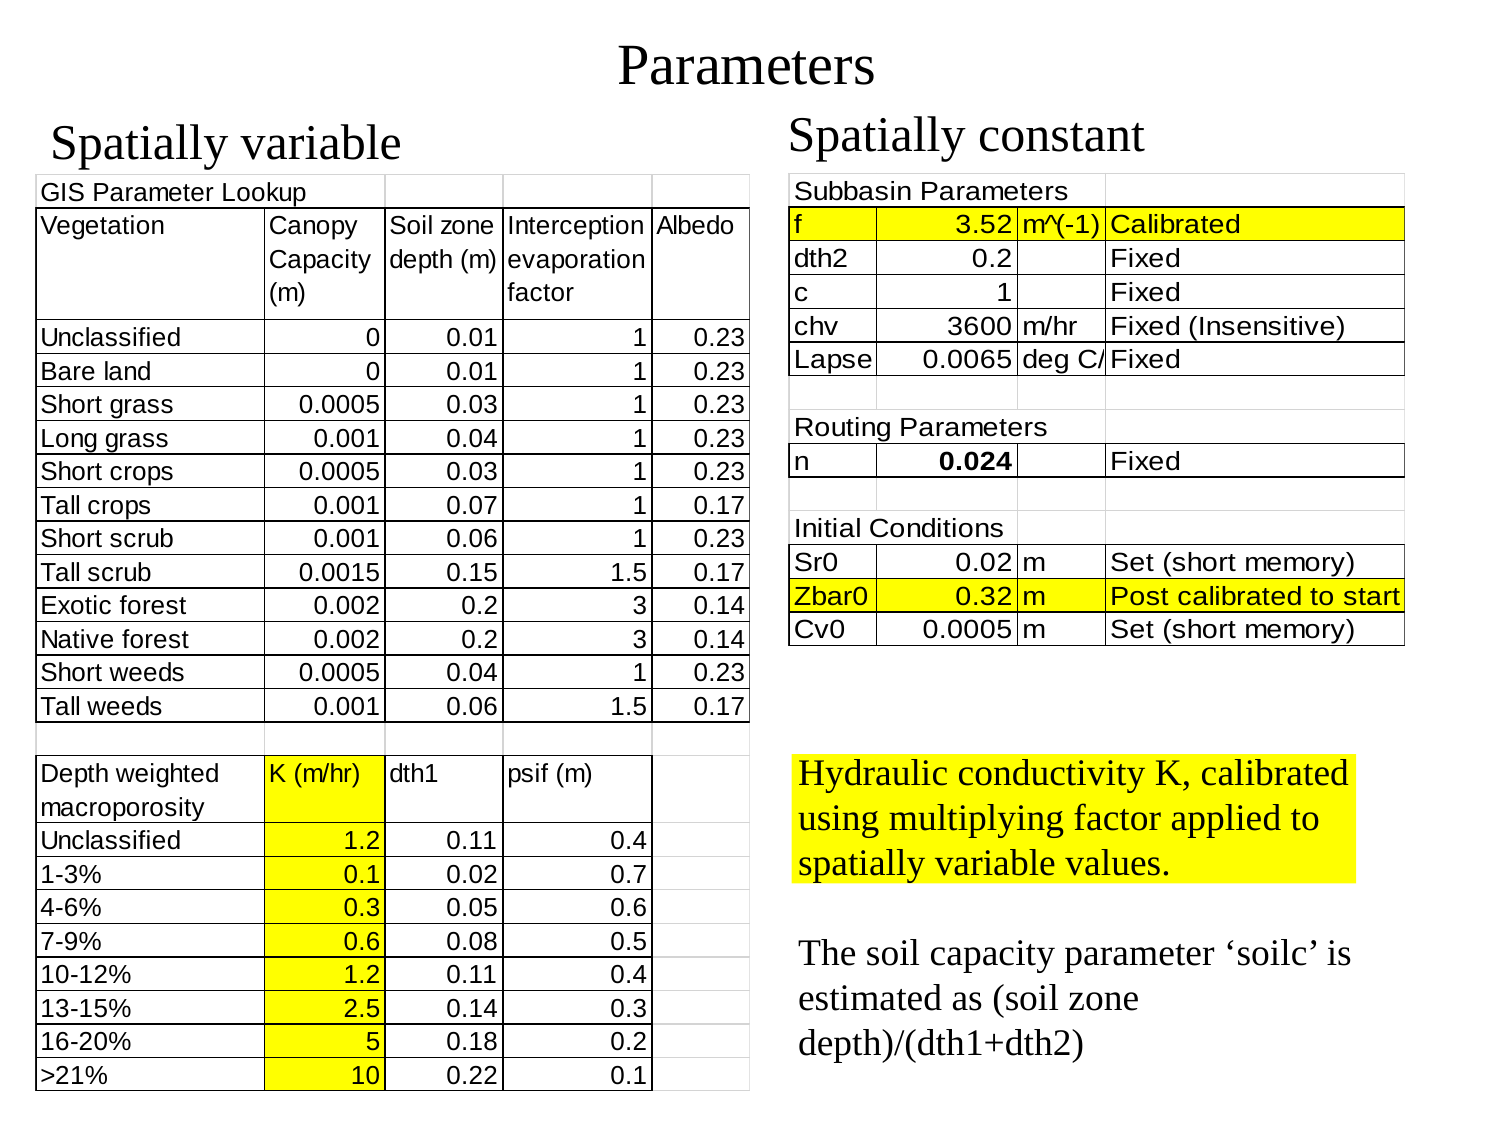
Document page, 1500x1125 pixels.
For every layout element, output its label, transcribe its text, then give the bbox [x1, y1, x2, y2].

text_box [35, 173, 751, 1092]
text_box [788, 172, 1406, 647]
text_box Spatially variable [35, 102, 561, 173]
text_box Spatially constant [772, 93, 1298, 169]
title Parameters [462, 27, 1032, 96]
text_box Hydraulic conductivity K, calibrated using multiplying factor applied to spatially variable values. The soil capacity parameter ‘soilc’ is estimated as (soil zone depth)/(dth1+dth2) [783, 740, 1398, 1071]
